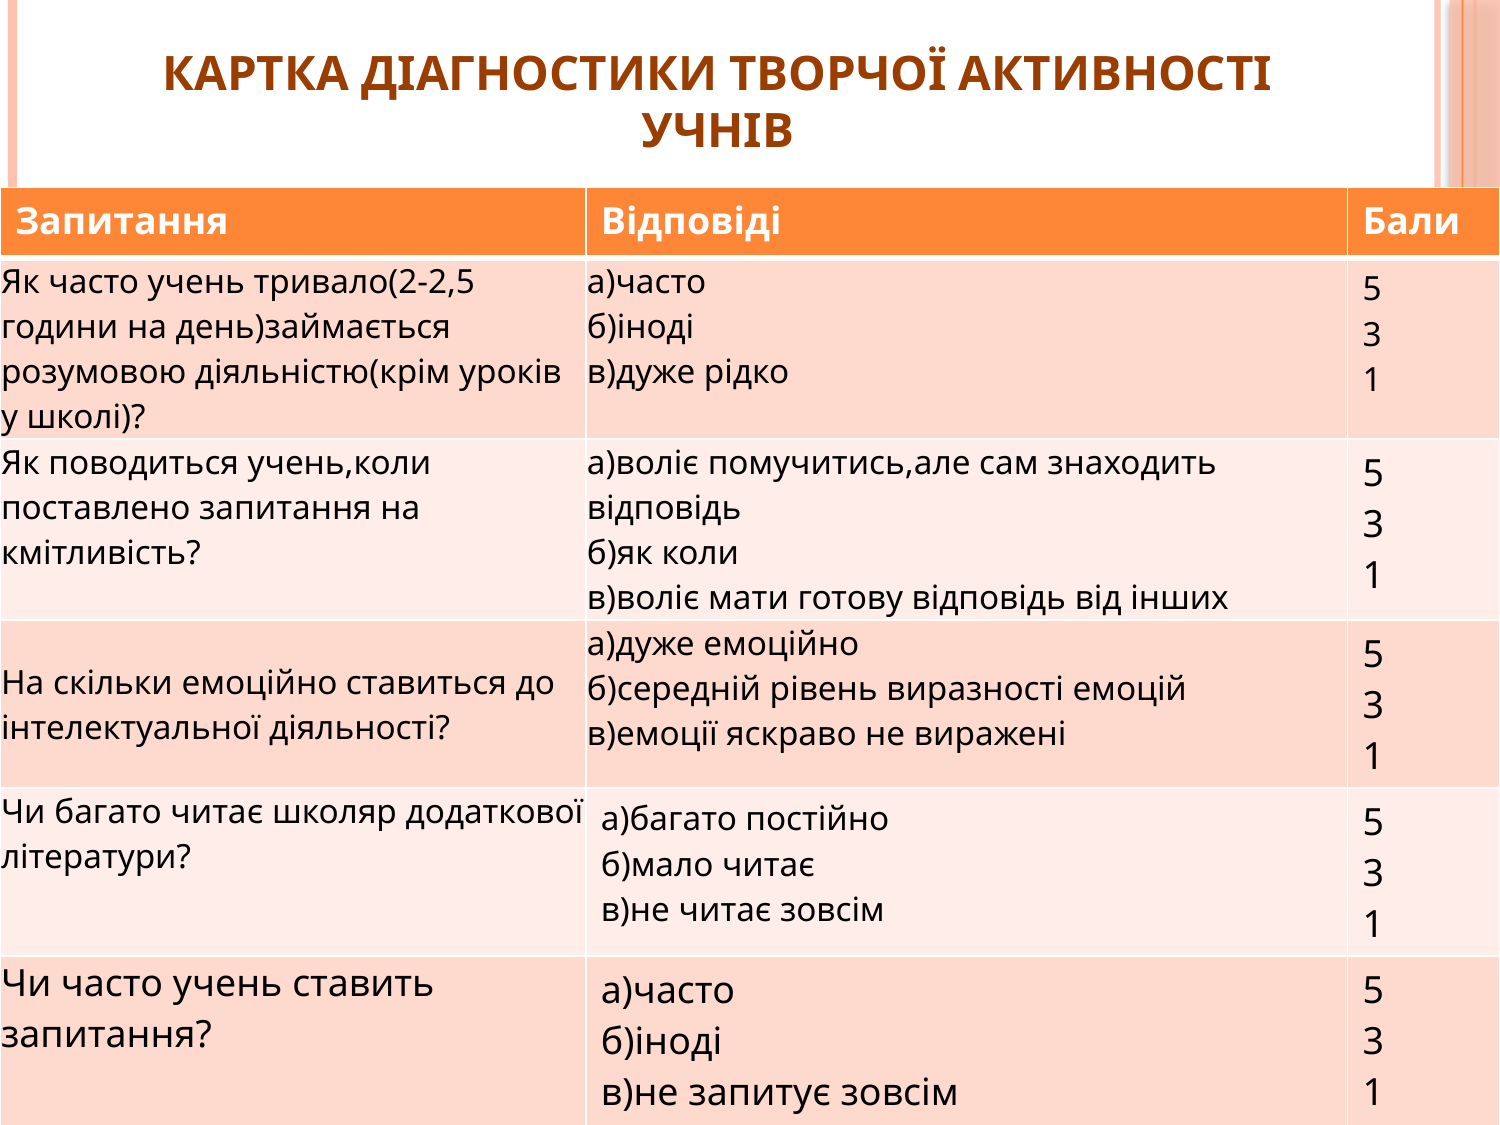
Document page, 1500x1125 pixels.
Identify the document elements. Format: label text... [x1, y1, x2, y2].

table_cell На скільки емоційно ставиться до інтелектуальної діяльності? [1, 621, 585, 787]
table_cell а)часто б)іноді в)не запитує зовсім [587, 957, 1347, 1125]
table_cell Чи багато читає школяр додаткової літератури? [1, 789, 585, 955]
table_header Запитання [1, 188, 585, 255]
table_cell а)дуже емоційно б)середній рівень виразності емоцій в)емоції яскраво не виражені [587, 621, 1347, 787]
table_cell 5 3 1 [1348, 261, 1499, 438]
table_cell а)воліє помучитись,але сам знаходить відповідь б)як коли в)воліє мати готову відповідь від інших [587, 440, 1347, 619]
table_cell 5 3 1 [1348, 789, 1499, 955]
table_cell Чи часто учень ставить запитання? [1, 957, 585, 1125]
table_cell Як поводиться учень,коли поставлено запитання на кмітливість? [1, 440, 585, 619]
table_cell а)часто б)іноді в)дуже рідко [587, 261, 1347, 438]
table_cell 5 3 1 [1348, 440, 1499, 619]
title Картка діагностики творчої активності учнів [105, 35, 1331, 164]
table_cell 5 3 1 [1348, 957, 1499, 1125]
table_cell 5 3 1 [1348, 621, 1499, 787]
table_header Відповіді [587, 188, 1347, 255]
table_header Бали [1348, 188, 1499, 255]
table_cell а)багато постійно б)мало читає в)не читає зовсім [587, 789, 1347, 955]
table_cell Як часто учень тривало(2-2,5 години на день)займається розумовою діяльністю(крім уроків у школі)? [1, 261, 585, 438]
